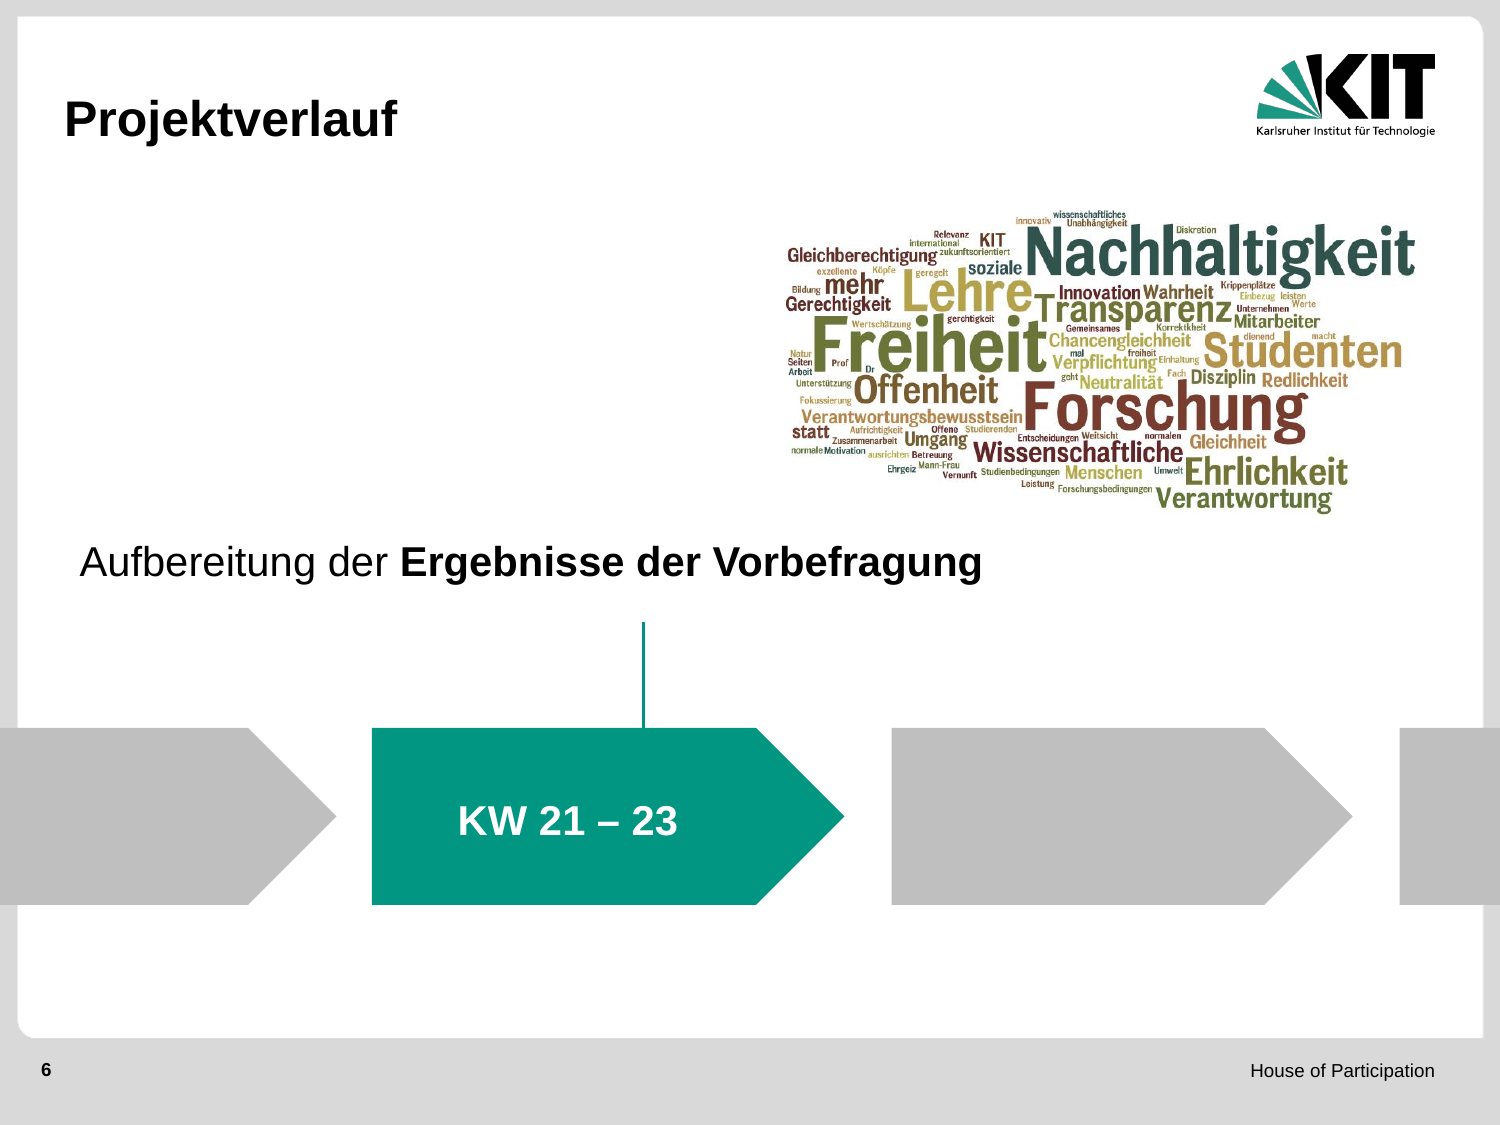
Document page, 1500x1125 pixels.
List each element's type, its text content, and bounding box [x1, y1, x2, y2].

text_box [0, 725, 339, 908]
text_box [889, 725, 1355, 908]
title Projektverlauf [63, 54, 1199, 148]
picture [0, 0, 1500, 1125]
text_box [369, 725, 847, 908]
text_box KW 21 – 23 [442, 786, 739, 851]
text_box [1398, 726, 1500, 907]
text_box Aufbereitung der Ergebnisse der Vorbefragung [64, 527, 1094, 592]
